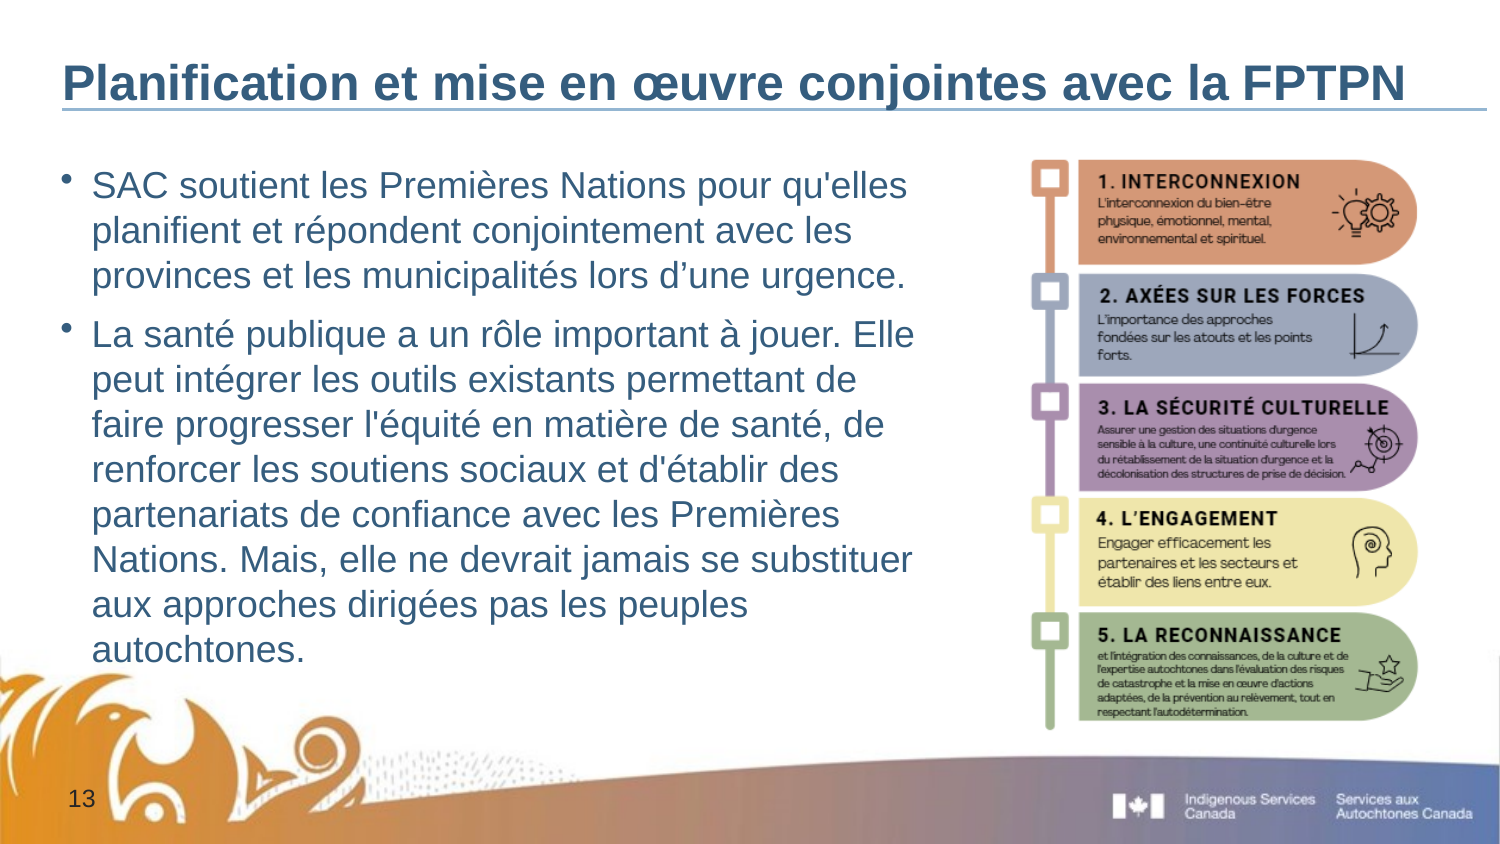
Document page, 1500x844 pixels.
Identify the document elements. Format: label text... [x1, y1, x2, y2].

title Planification et mise en œuvre conjointes avec la FPTPN [62, 60, 1438, 117]
picture [0, 0, 1500, 844]
list SAC soutient les Premières Nations pour qu'elles planifient et répondent conjointement avec les provinces et les municipalités lors d’une urgence. La santé publique a un rôle important à jouer. Elle peut intégrer les outils existants permettant de faire progresser l'équité en matière de santé, de renforcer les soutiens sociaux et d'établir des partenariats de confiance avec les Premières Nations. Mais, elle ne devrait jamais se substituer aux approches dirigées pas les peuples autochtones. [60, 160, 925, 760]
